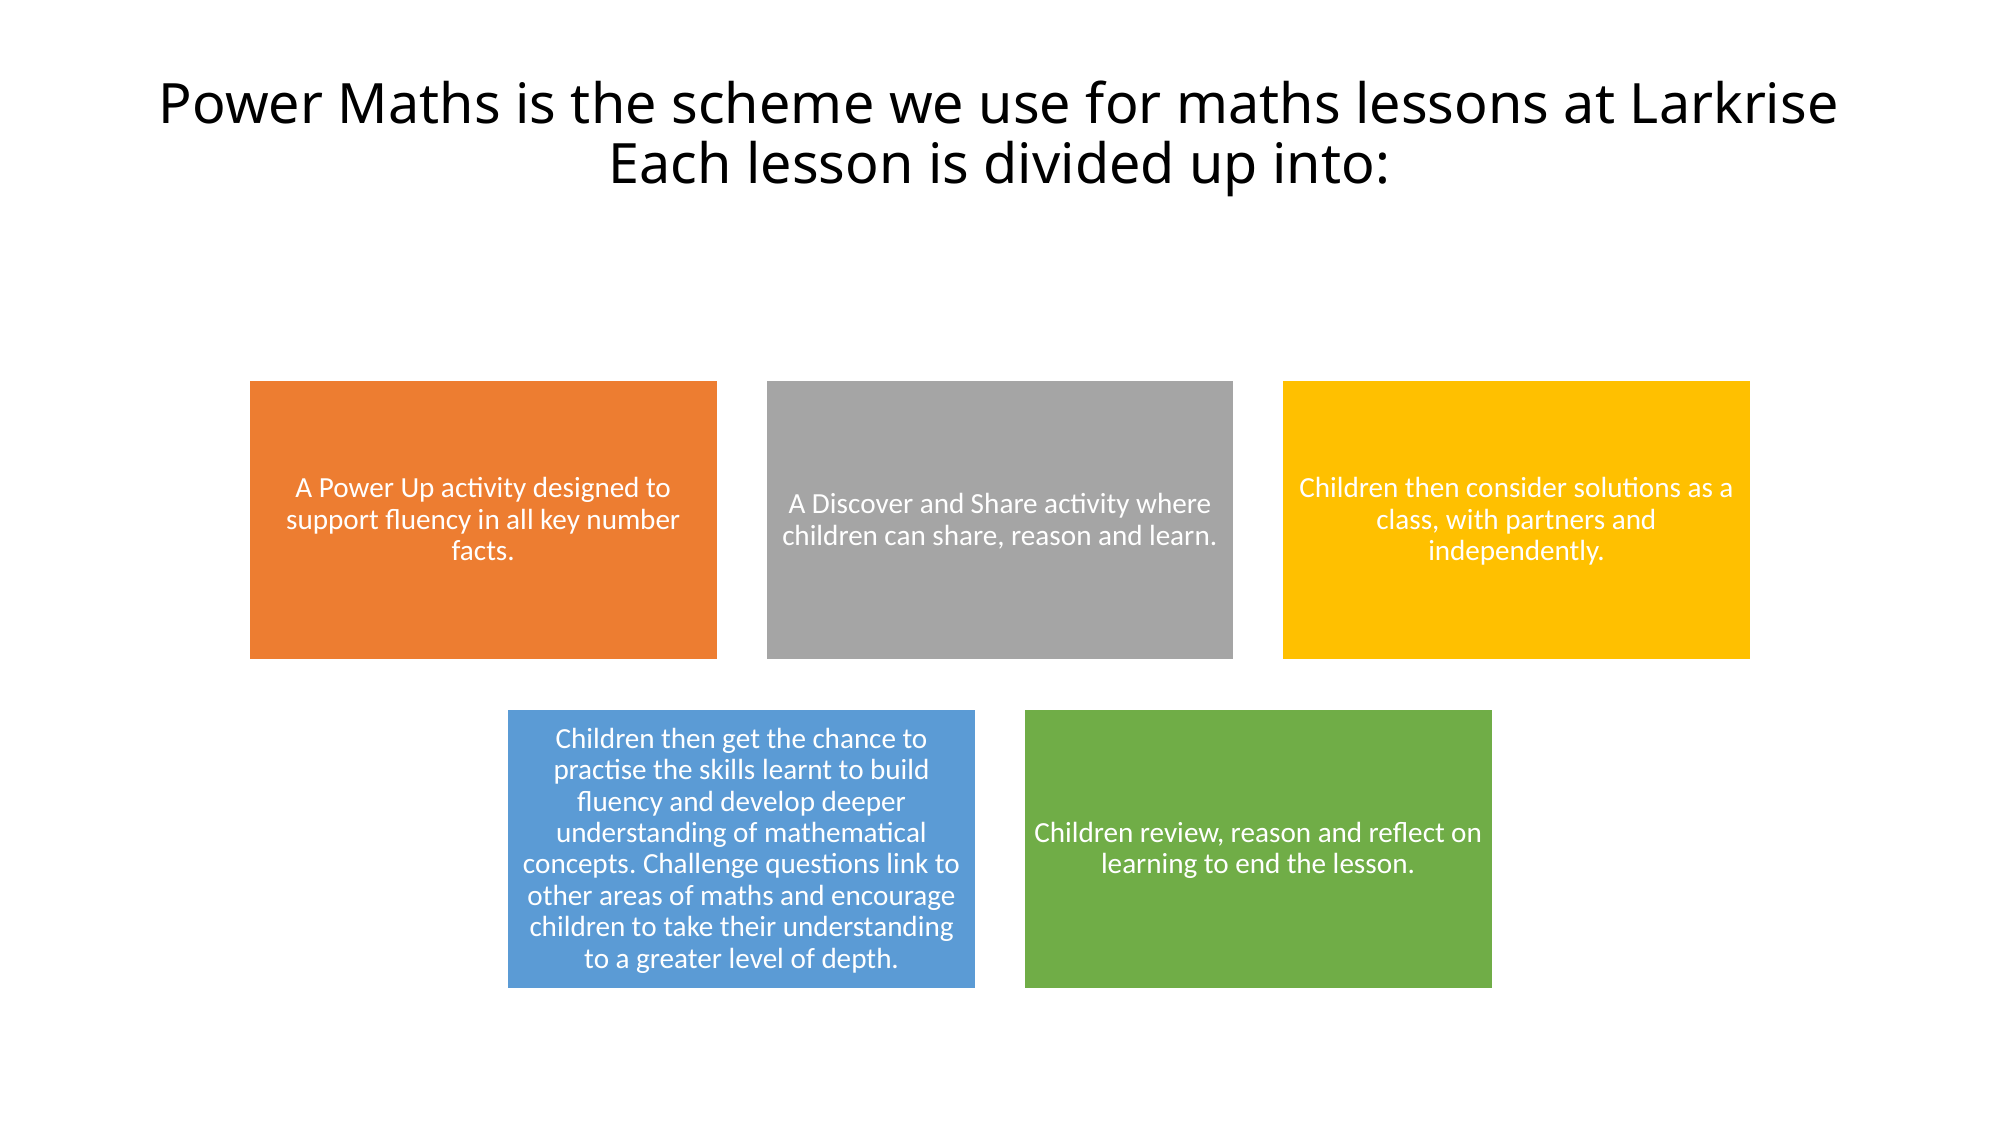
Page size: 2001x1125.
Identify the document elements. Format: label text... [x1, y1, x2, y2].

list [174, 378, 1825, 991]
title Power Maths is the scheme we use for maths lessons at Larkrise Each lesson is divided up into: [137, 59, 1863, 278]
